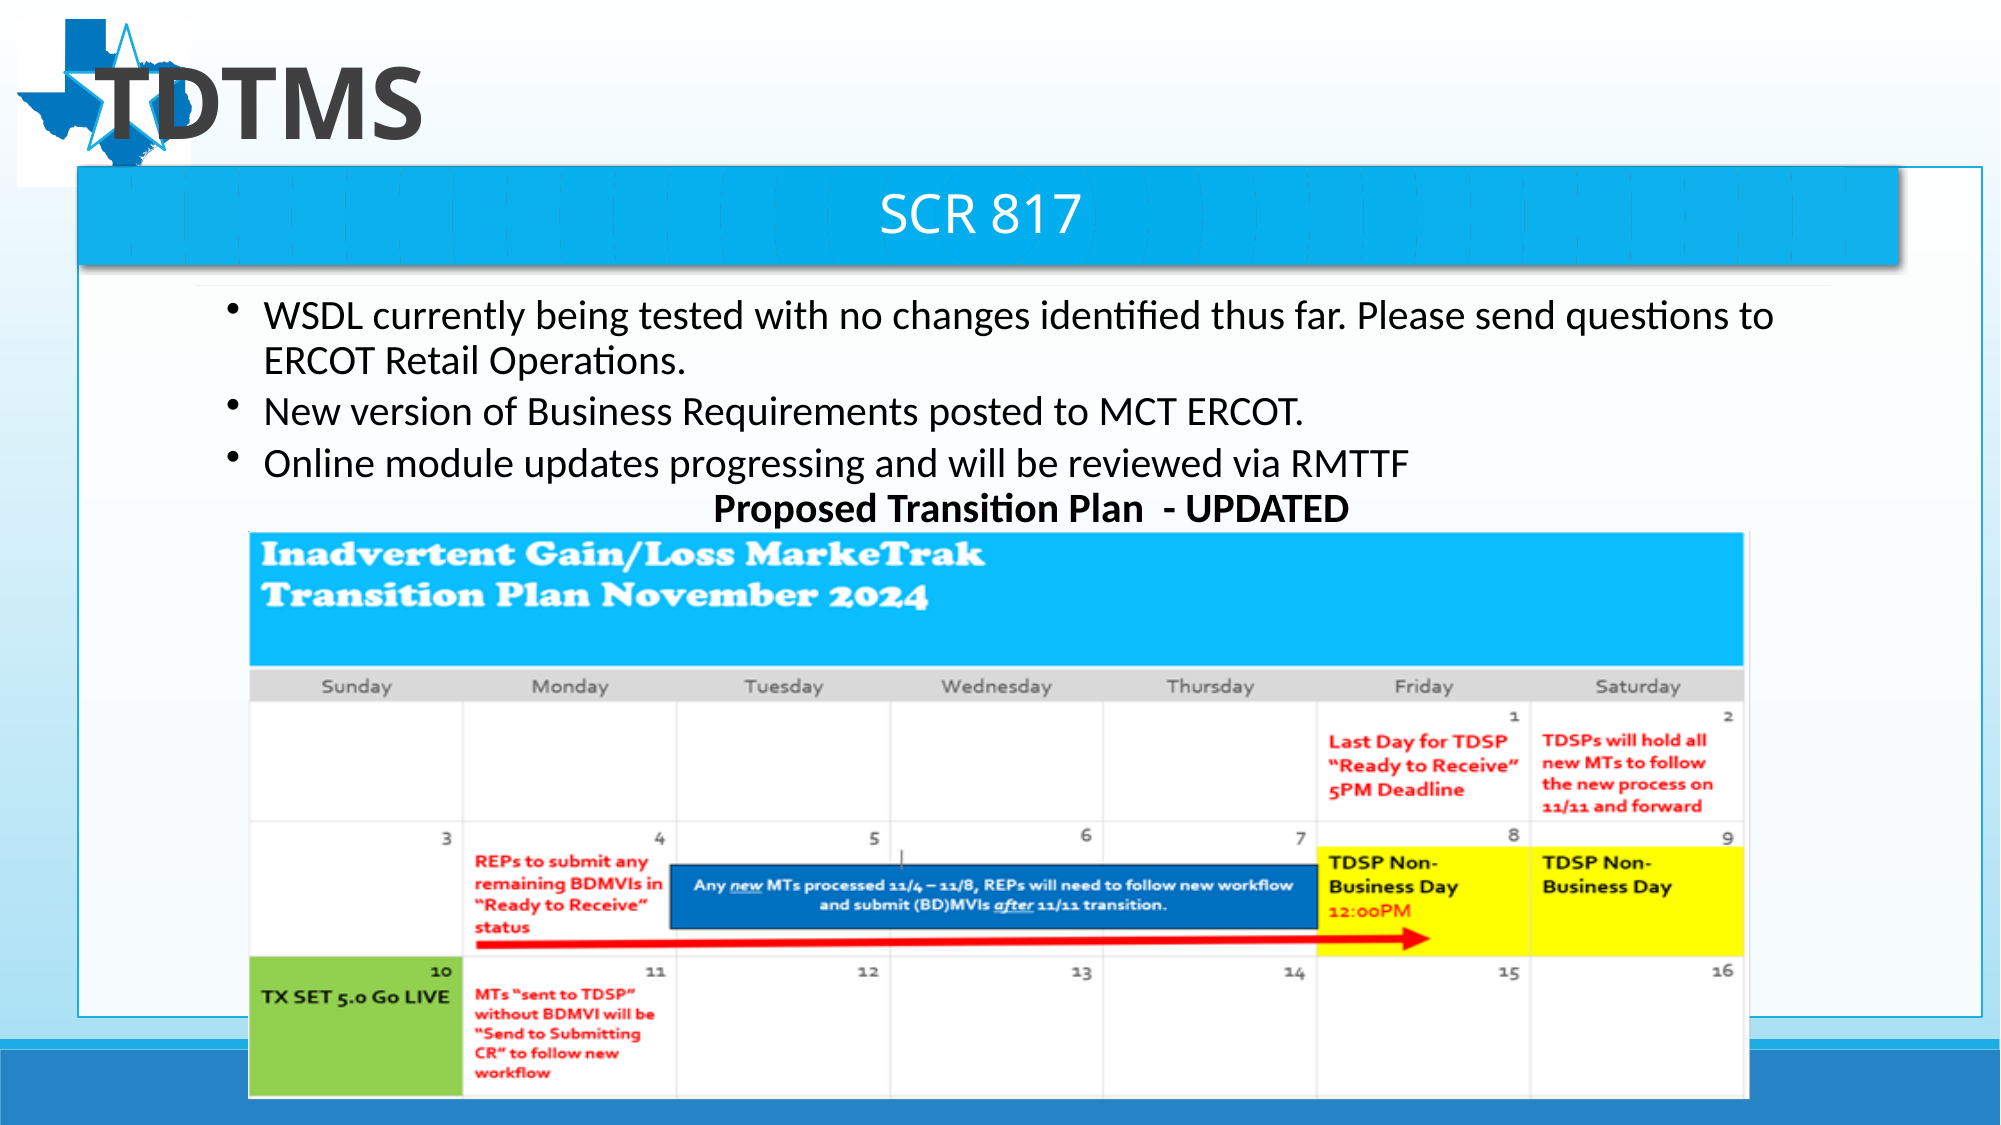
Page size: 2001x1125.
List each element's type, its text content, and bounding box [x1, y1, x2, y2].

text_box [77, 166, 1983, 1106]
picture [16, 19, 192, 188]
title TDTMS [199, 24, 1802, 163]
picture [247, 531, 1753, 1102]
